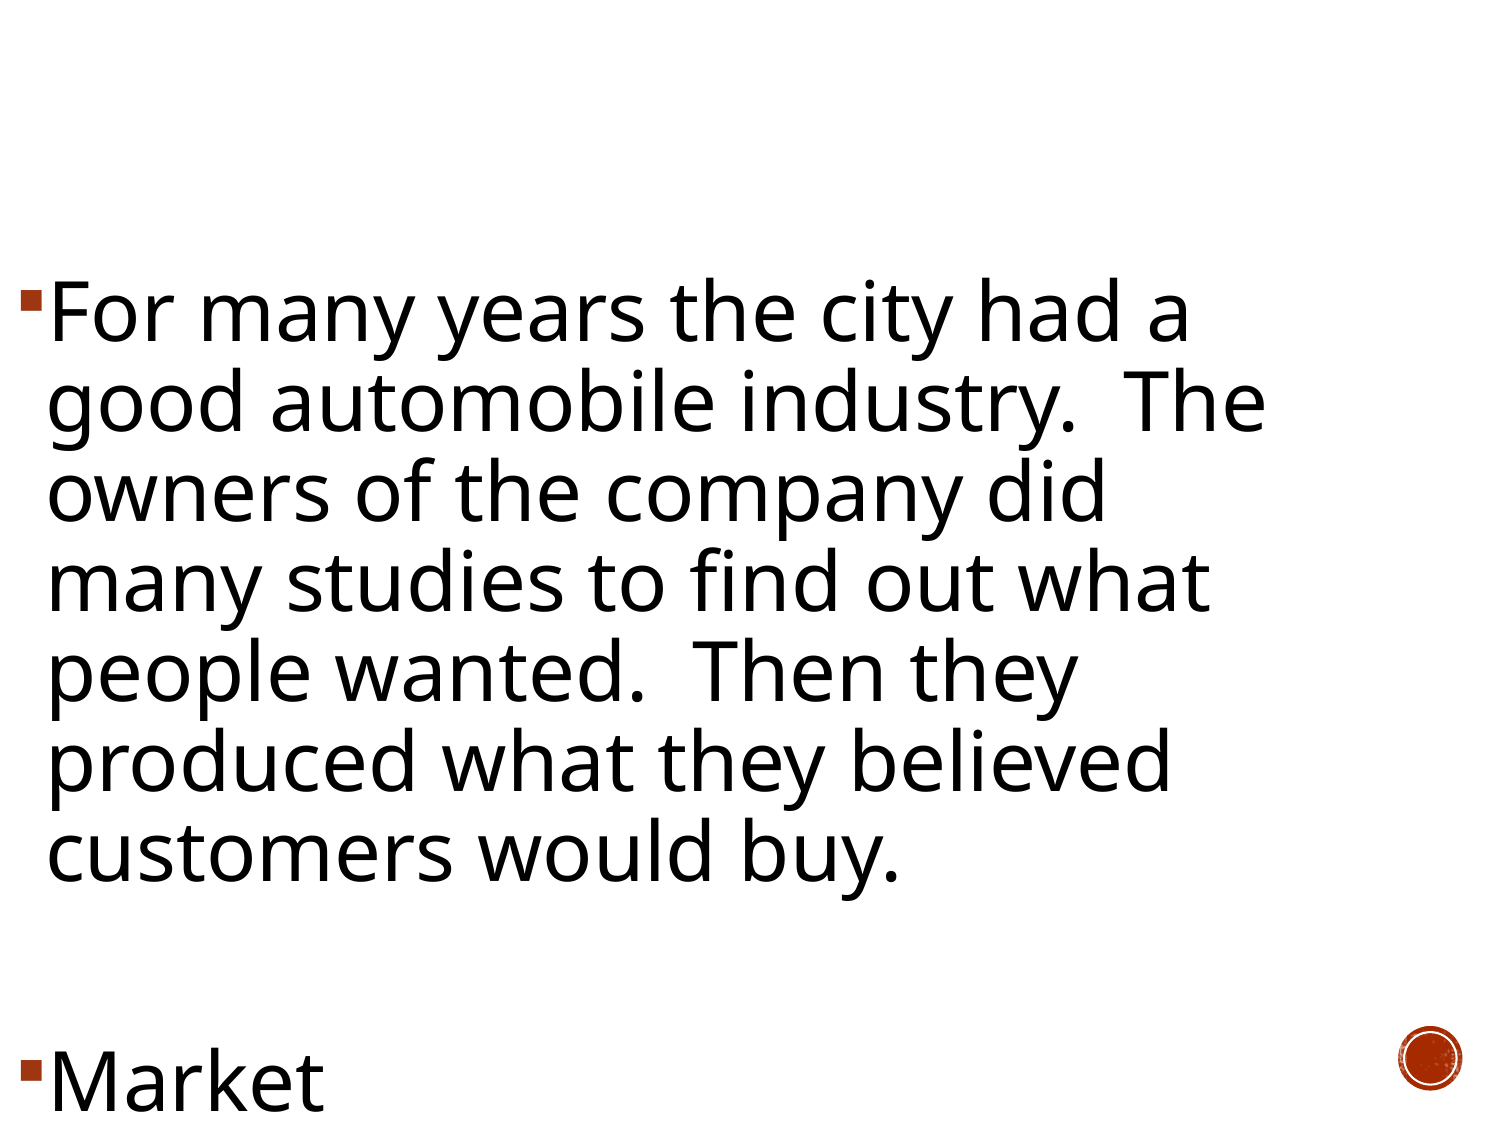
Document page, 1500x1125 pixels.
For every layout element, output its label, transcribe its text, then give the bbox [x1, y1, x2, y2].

list For many years the city had a good automobile industry. The owners of the company did many studies to find out what people wanted. Then they produced what they believed customers would buy. Market [0, 262, 1350, 1006]
